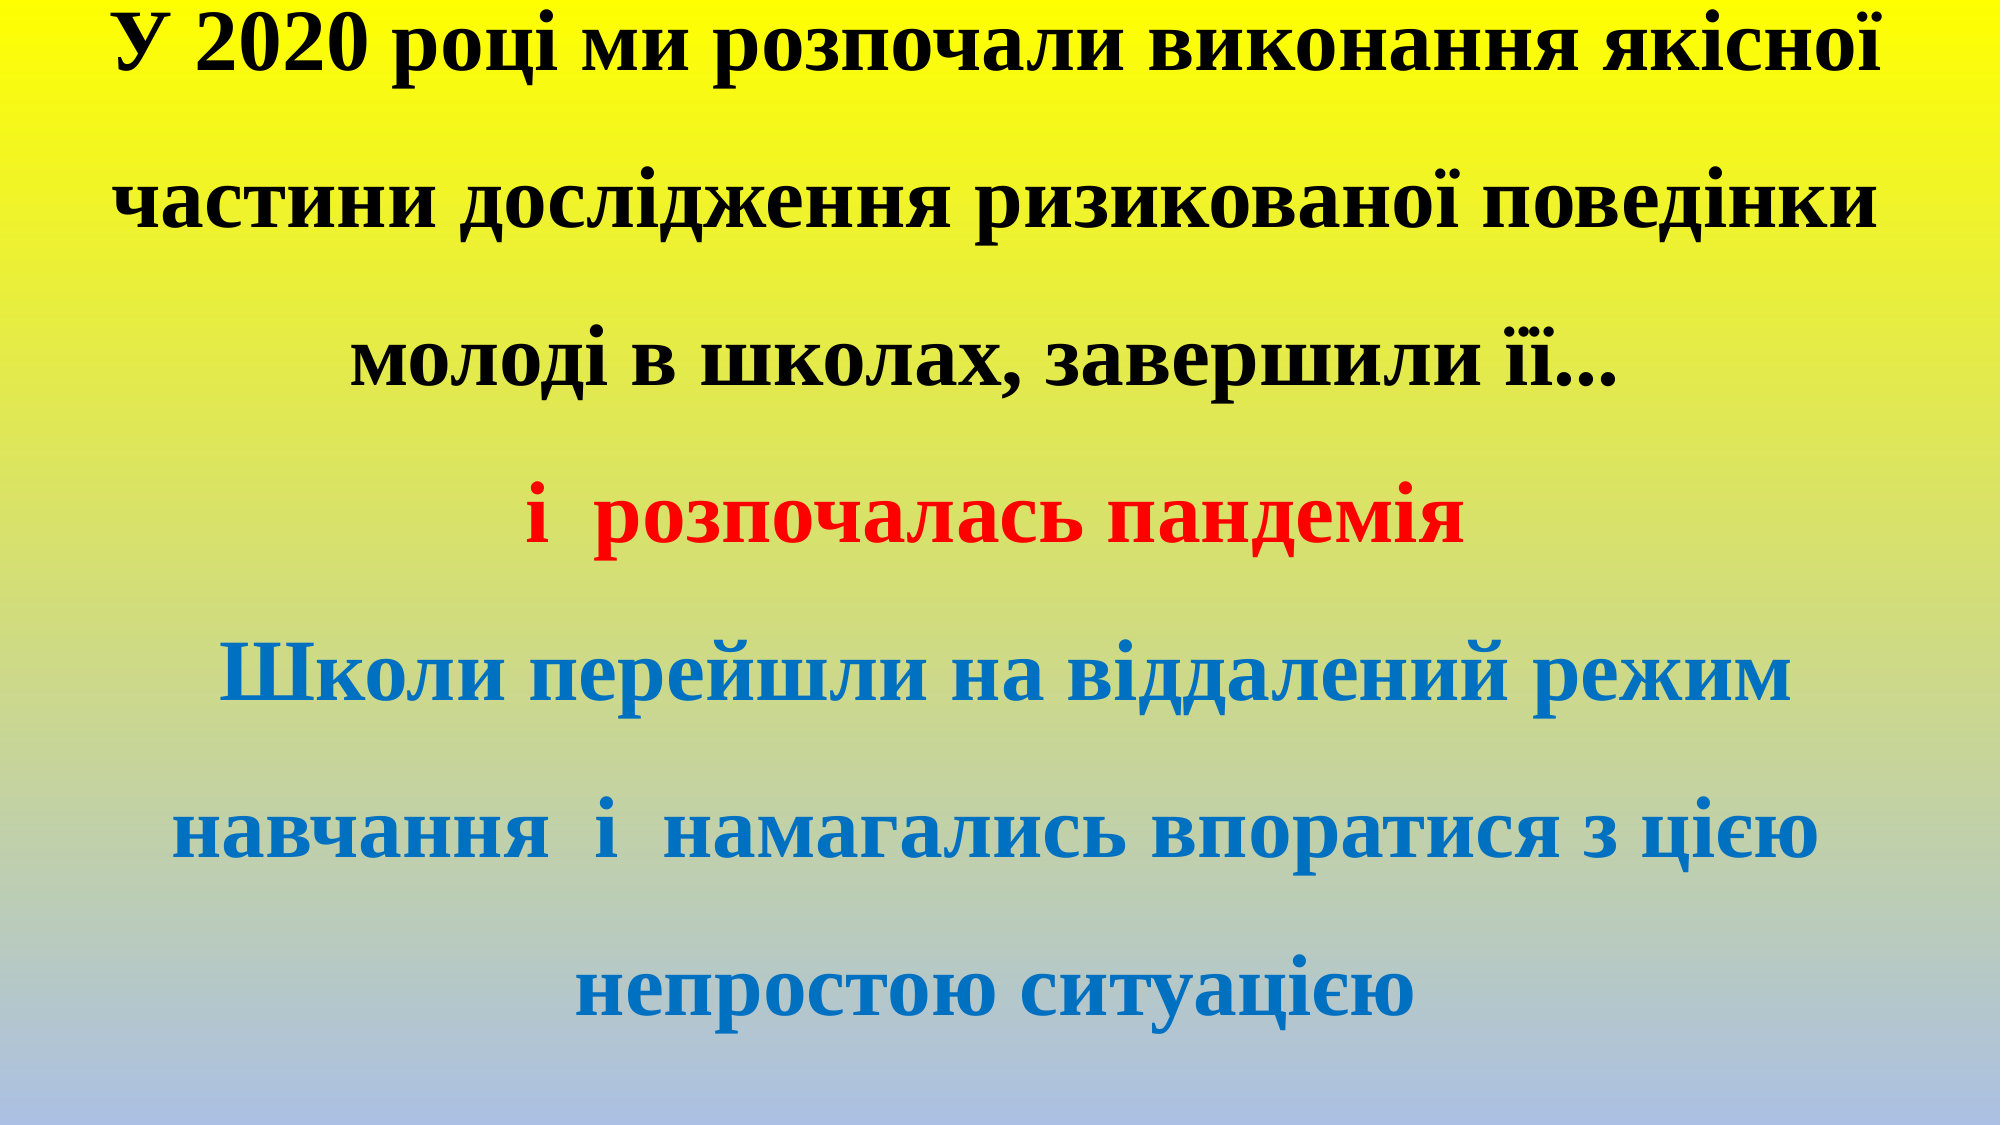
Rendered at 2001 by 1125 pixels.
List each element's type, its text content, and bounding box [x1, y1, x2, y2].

title У 2020 році ми розпочали виконання якісної частини дослідження ризикованої поведінки молоді в школах, завершили її... i розпочалась пандемія Школи перейшли на віддалений режим навчання і намагались впоратися з цією непростою ситуацією [12, 27, 1980, 1093]
